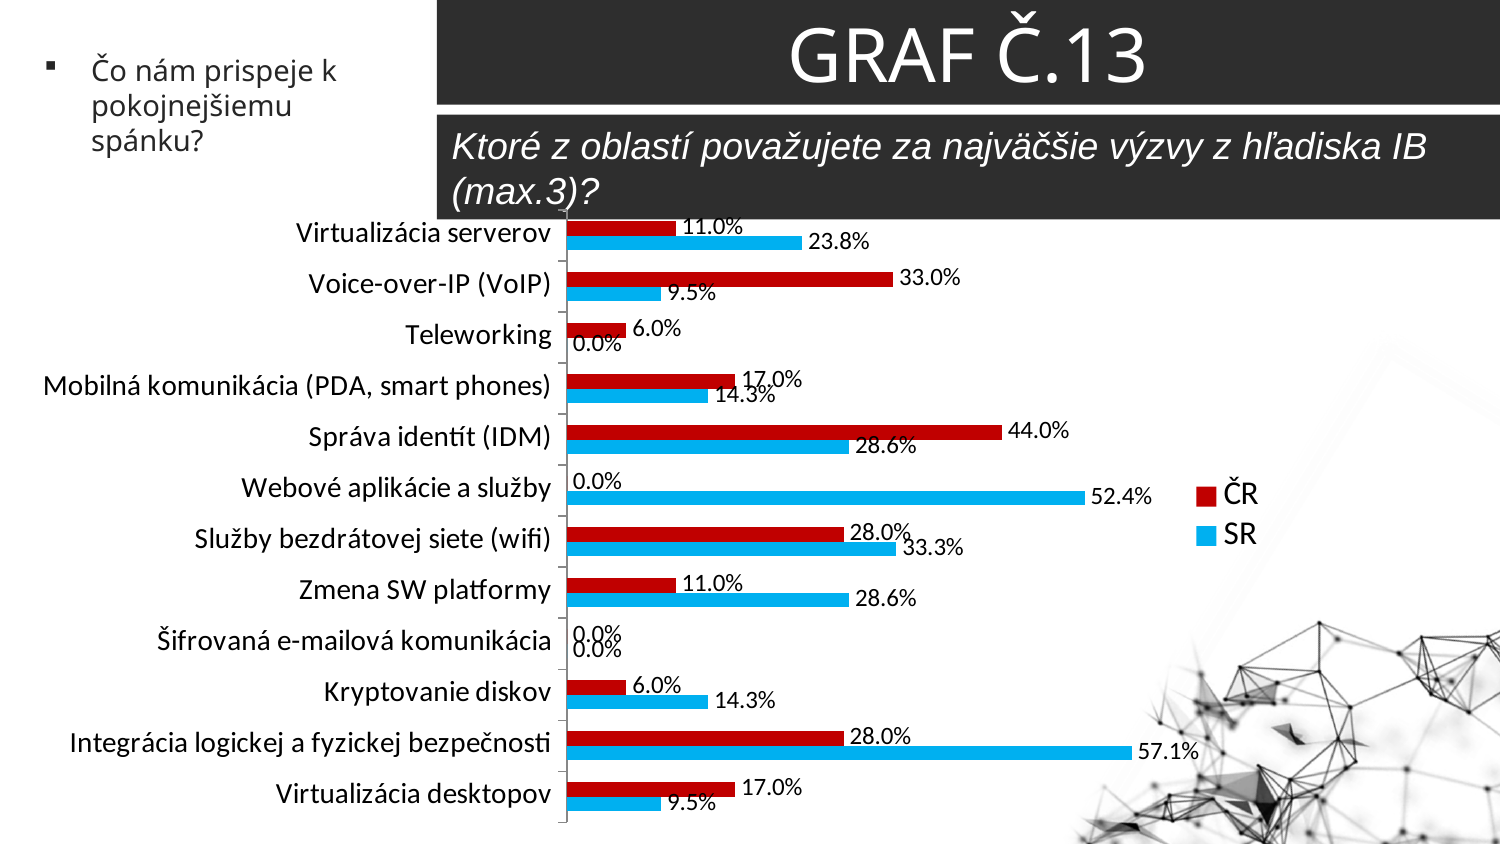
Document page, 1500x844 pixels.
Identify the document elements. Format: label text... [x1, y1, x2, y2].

picture [1056, 317, 1500, 844]
text_box GRAF Č.13 [436, 0, 1500, 105]
text_box Ktoré z oblastí považujete za najväčšie výzvy z hľadiska IB (max.3)? [436, 114, 1500, 220]
text_box Čo nám prispeje k pokojnejšiemu spánku? [29, 44, 408, 165]
chart [17, 197, 1282, 836]
